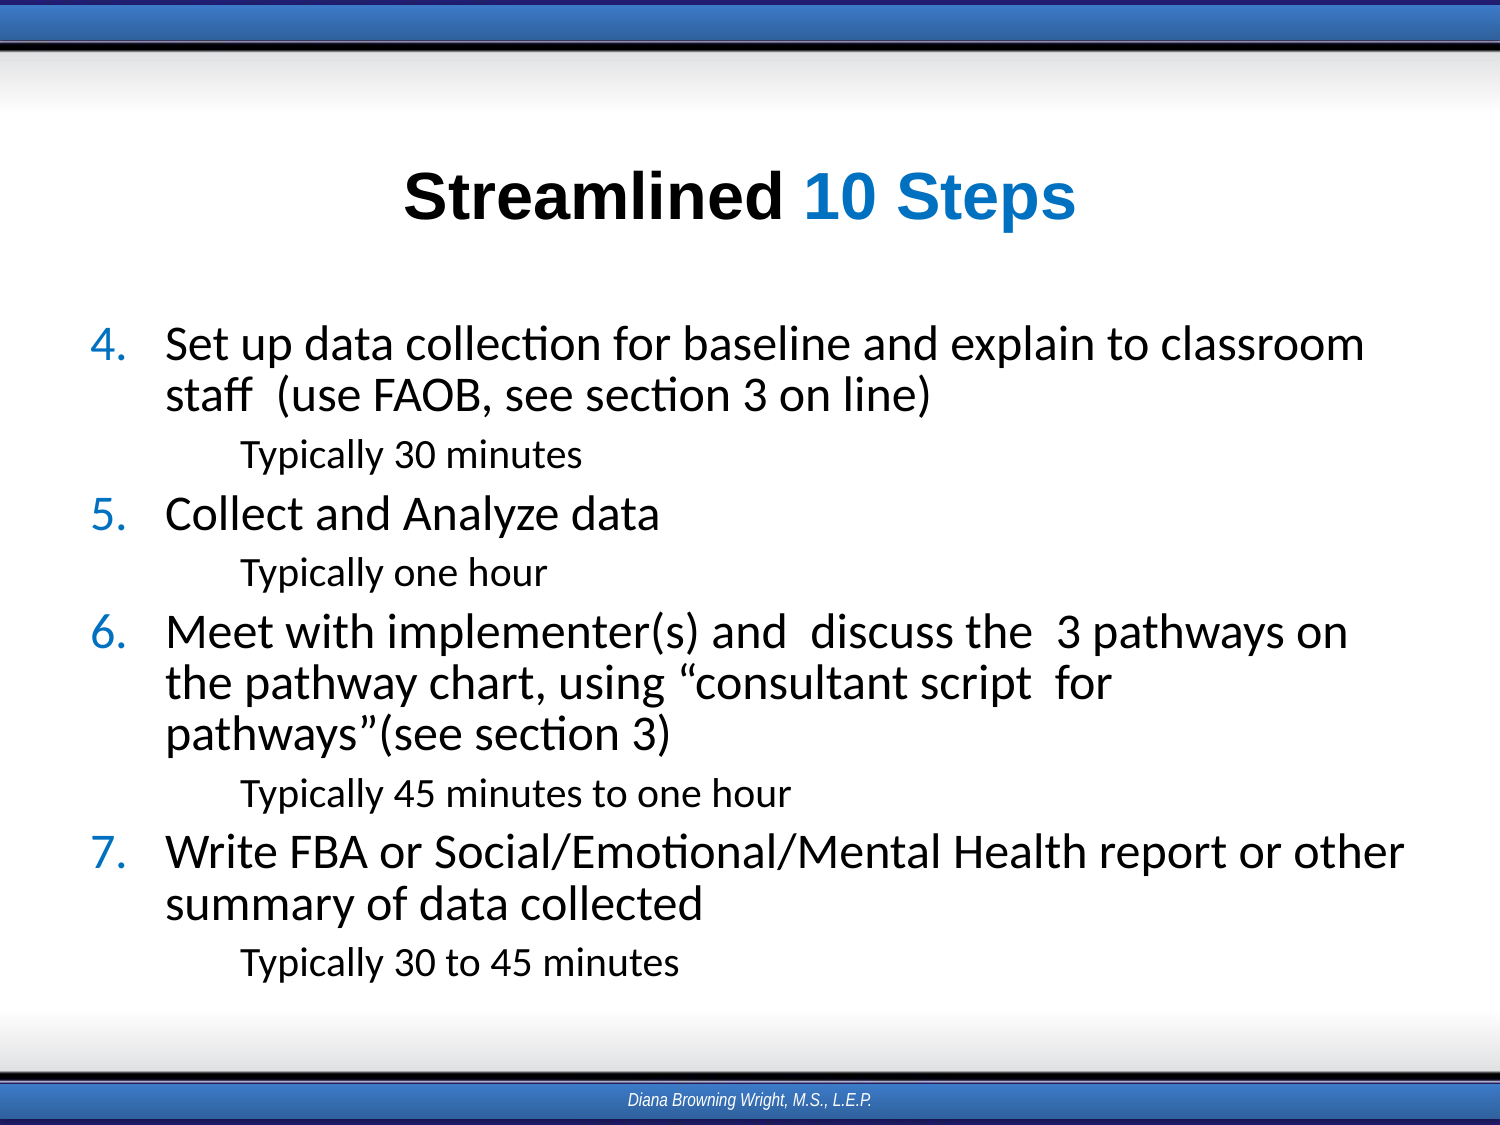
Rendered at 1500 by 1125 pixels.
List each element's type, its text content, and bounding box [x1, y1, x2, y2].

list Set up data collection for baseline and explain to classroom staff (use FAOB, see section 3 on line) Typically 30 minutes Collect and Analyze data Typically one hour Meet with implementer(s) and discuss the 3 pathways on the pathway chart, using “consultant script for pathways”(see section 3) Typically 45 minutes to one hour Write FBA or Social/Emotional/Mental Health report or other summary of data collected Typically 30 to 45 minutes [75, 312, 1425, 1050]
footer Diana Browning Wright, M.S., L.E.P. [496, 1068, 1004, 1125]
title Streamlined 10 Steps [75, 137, 1425, 263]
picture [0, 1119, 496, 1125]
picture [0, 0, 1500, 6]
picture [1004, 1119, 1500, 1125]
picture [0, 40, 1500, 1085]
